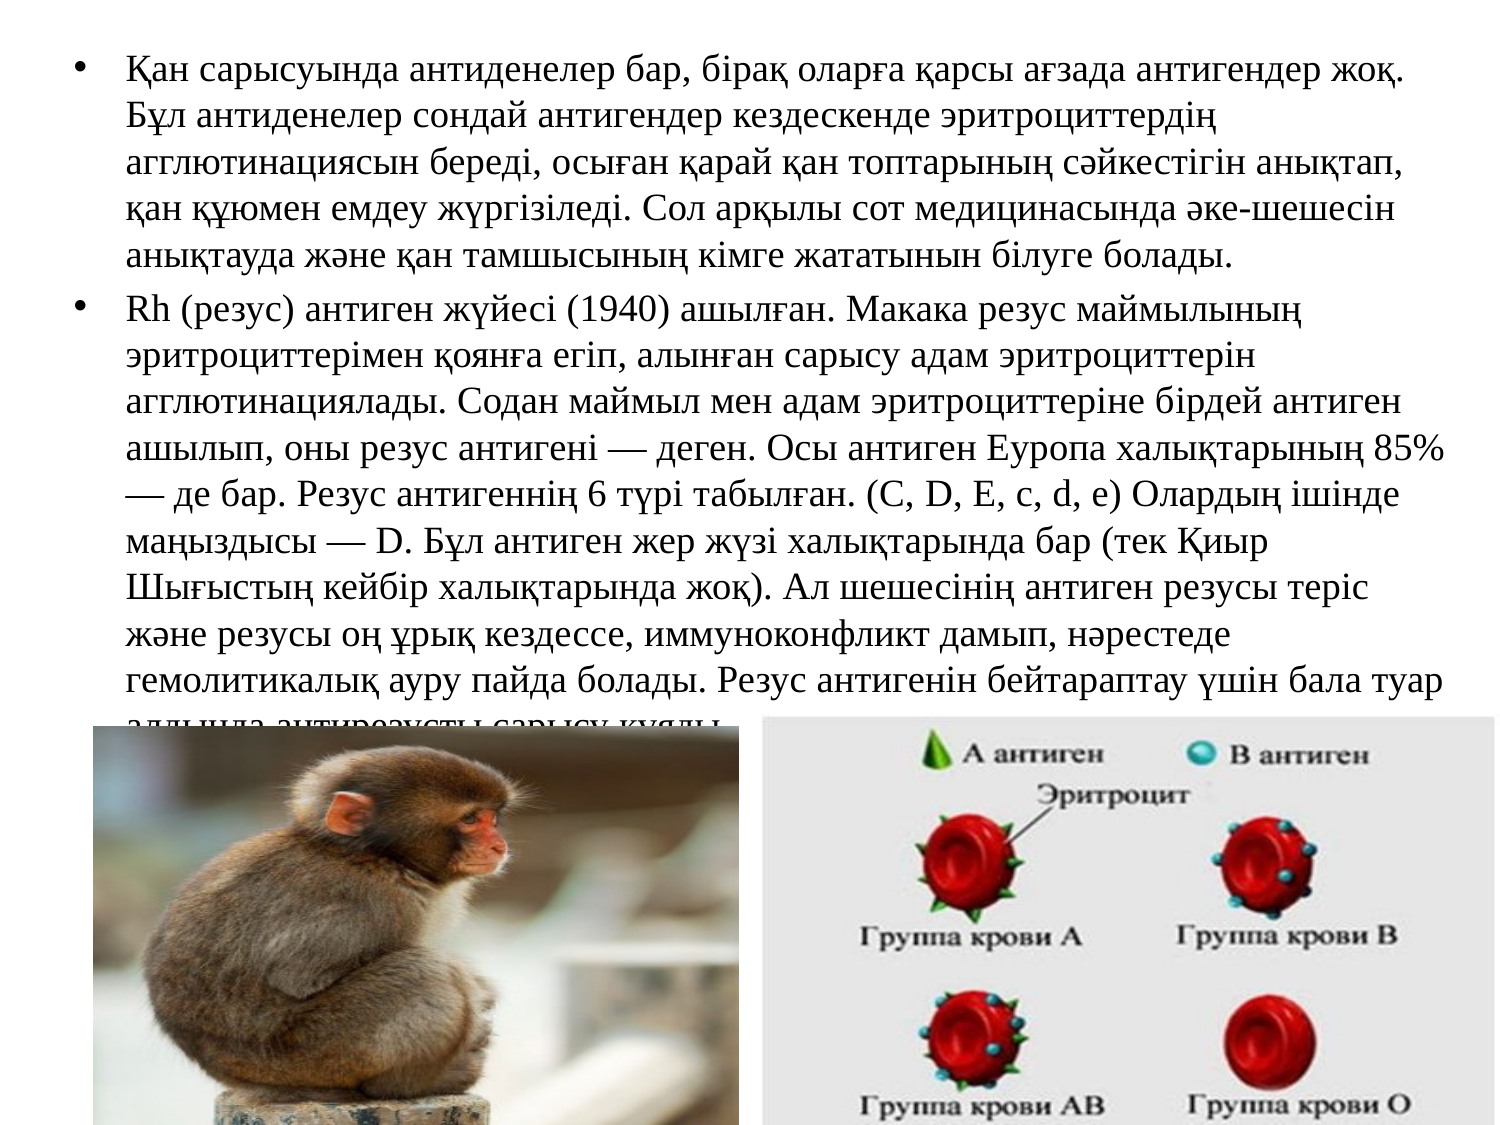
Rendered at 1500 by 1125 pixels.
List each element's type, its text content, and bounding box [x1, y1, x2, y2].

picture [93, 726, 739, 1125]
picture [761, 714, 1500, 1125]
list Қан сарысуында антиденелер бар, бiрақ оларға қарсы ағзада антигендер жоқ. Бұл антиденелер сондай антигендер кездескенде эритроциттердің агглютинациясын береді, осыған қарай қан топтарының сәйкестігін анықтап, қан құюмен емдеу жүргізіледі. Сол арқылы сот медицинасында әке-шешесін анықтауда және қан тамшысының кімге жататынын білуге болады. Rh (резус) антиген жүйесі (1940) ашылған. Макака резус маймылының эритроциттерімен қоянға егіп, алынған сарысу адам эритроциттерін агглютинациялады. Содан маймыл мен адам эритроциттеріне бiрдей антиген ашылып, оны резус антигенi — деген. Осы антиген Еуропа халықтарының 85% — де бар. Резус антигеннің 6 түрі табылған. (С, D, Е, с, d, e) Олардың ішінде маңыздысы — D. Бұл антиген жер жүзі халықтарында бар (тек Қиыр Шығыстың кейбір халықтарында жоқ). Ал шешесінің антиген резусы теріс және резусы оң ұрық кездессе, иммуноконфликт дамып, нәрестеде гемолитикалық ауру пайда болады. Резус антигенін бейтараптау үшін бала туар алдында антирезусты сарысу құяды. [58, 35, 1465, 778]
